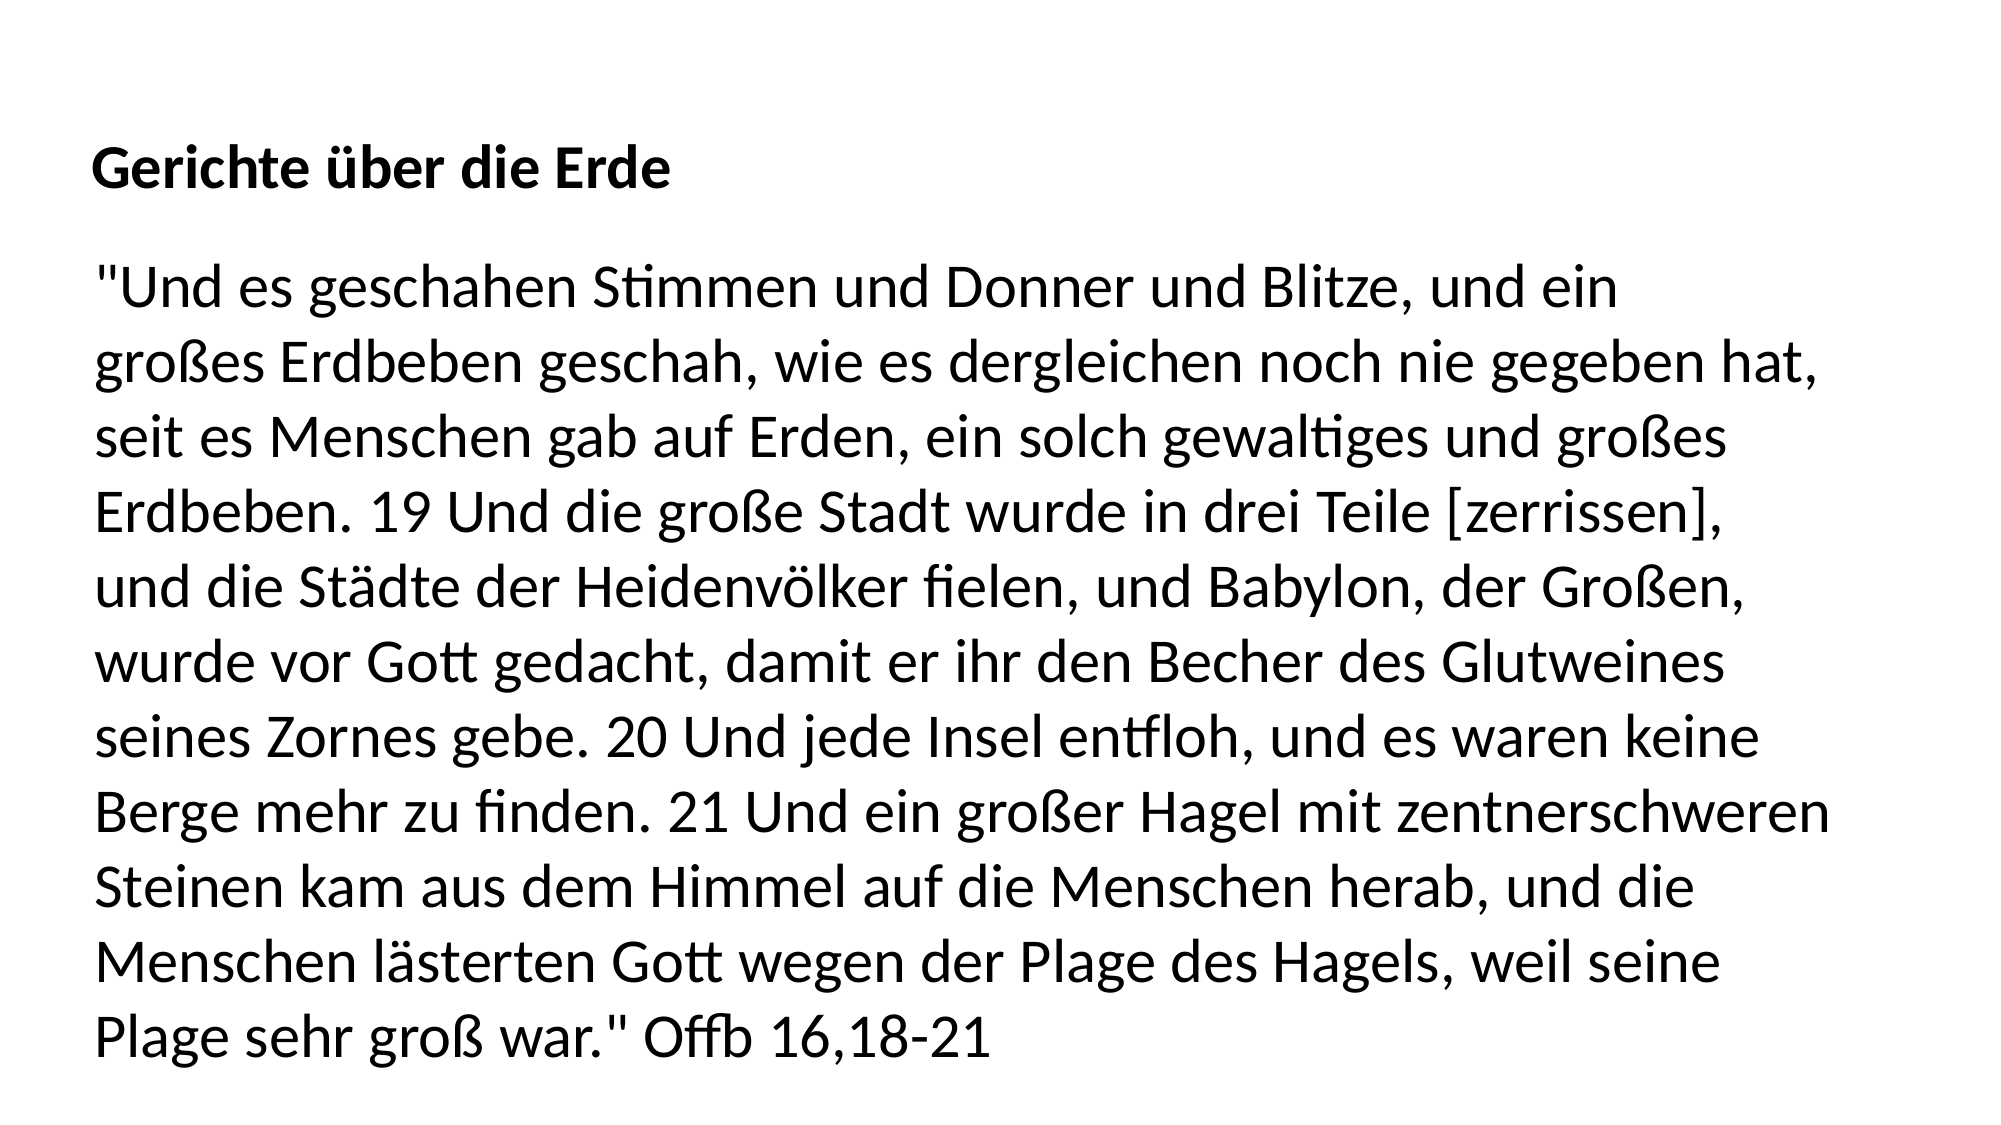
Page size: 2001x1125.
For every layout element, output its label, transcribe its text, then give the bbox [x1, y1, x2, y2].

text_box Gerichte über die Erde [76, 118, 688, 209]
text_box "Und es geschahen Stimmen und Donner und Blitze, und ein großes Erdbeben geschah, wie es dergleichen noch nie gegeben hat, seit es Menschen gab auf Erden, ein solch gewaltiges und großes Erdbeben. 19 Und die große Stadt wurde in drei Teile [zerrissen], und die Städte der Heidenvölker fielen, und Babylon, der Großen, wurde vor Gott gedacht, damit er ihr den Becher des Glutweines seines Zornes gebe. 20 Und jede Insel entfloh, und es waren keine Berge mehr zu finden. 21 Und ein großer Hagel mit zentnerschweren Steinen kam aus dem Himmel auf die Menschen herab, und die Menschen lästerten Gott wegen der Plage des Hagels, weil seine Plage sehr groß war." Offb 16,18-21 [79, 238, 1863, 1078]
